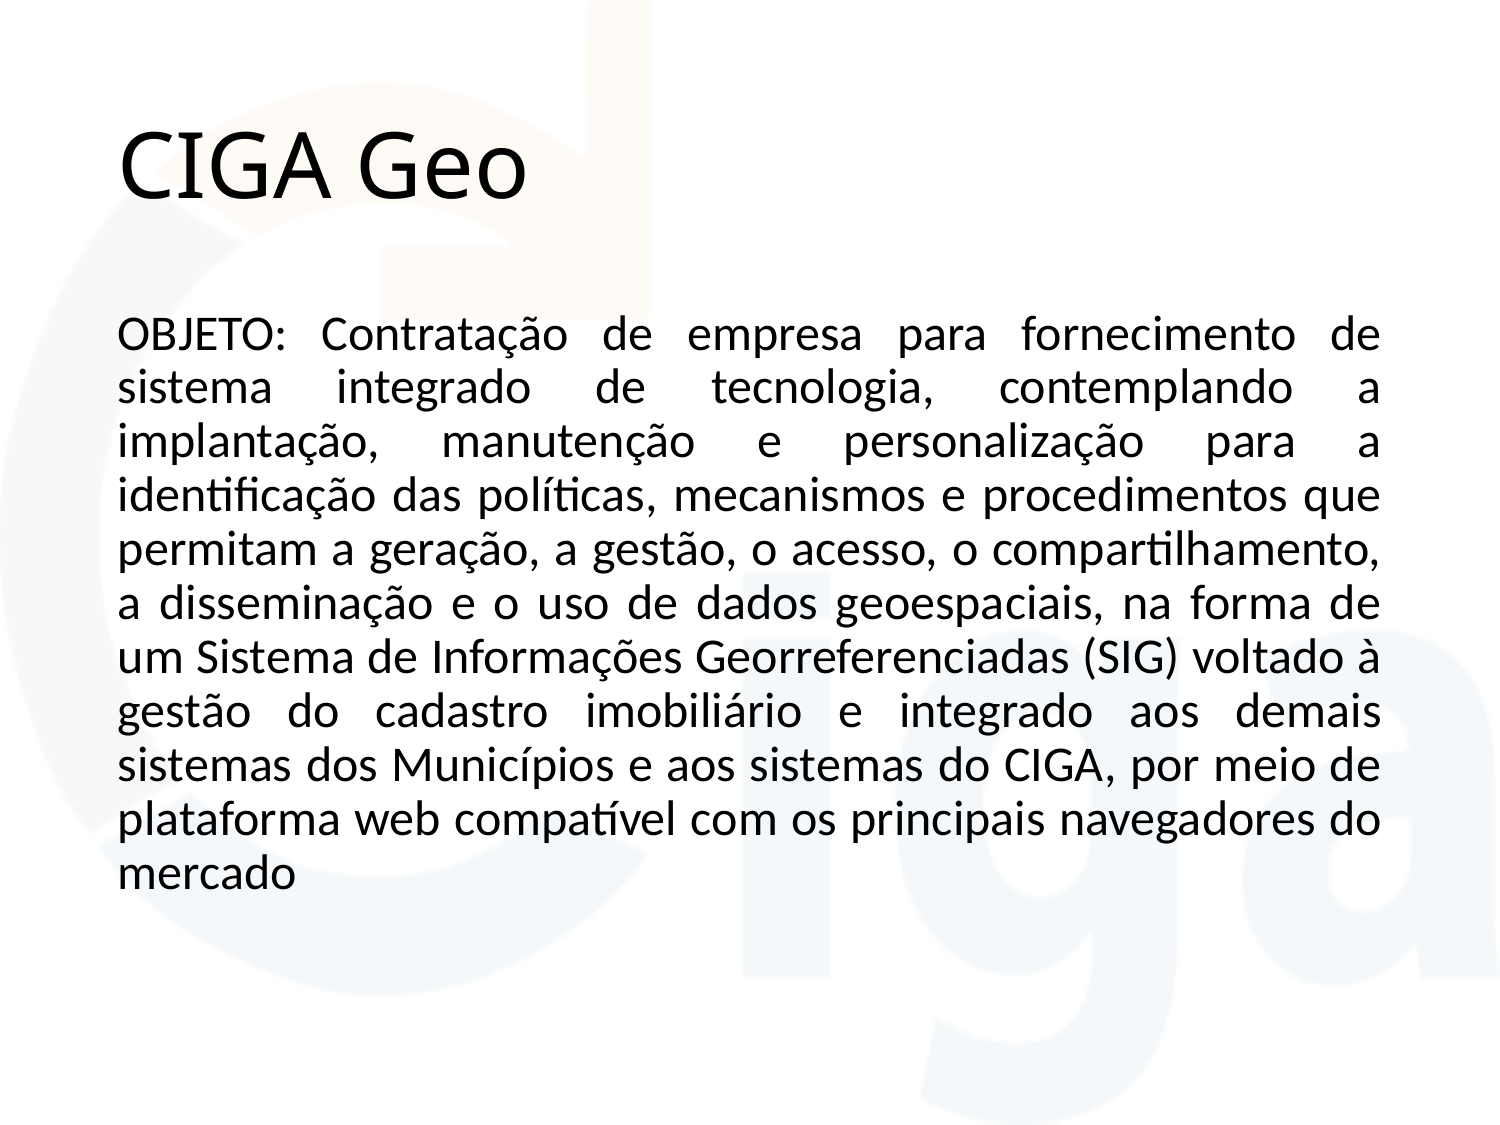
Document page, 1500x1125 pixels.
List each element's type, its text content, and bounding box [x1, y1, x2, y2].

text_box OBJETO: Contratação de empresa para fornecimento de sistema integrado de tecnologia, contemplando a implantação, manutenção e personalização para a identificação das políticas, mecanismos e procedimentos que permitam a geração, a gestão, o acesso, o compartilhamento, a disseminação e o uso de dados geoespaciais, na forma de um Sistema de Informações Georreferenciadas (SIG) voltado à gestão do cadastro imobiliário e integrado aos demais sistemas dos Municípios e aos sistemas do CIGA, por meio de plataforma web compatível com os principais navegadores do mercado [103, 299, 1397, 1014]
text_box CIGA Geo [103, 59, 1397, 278]
